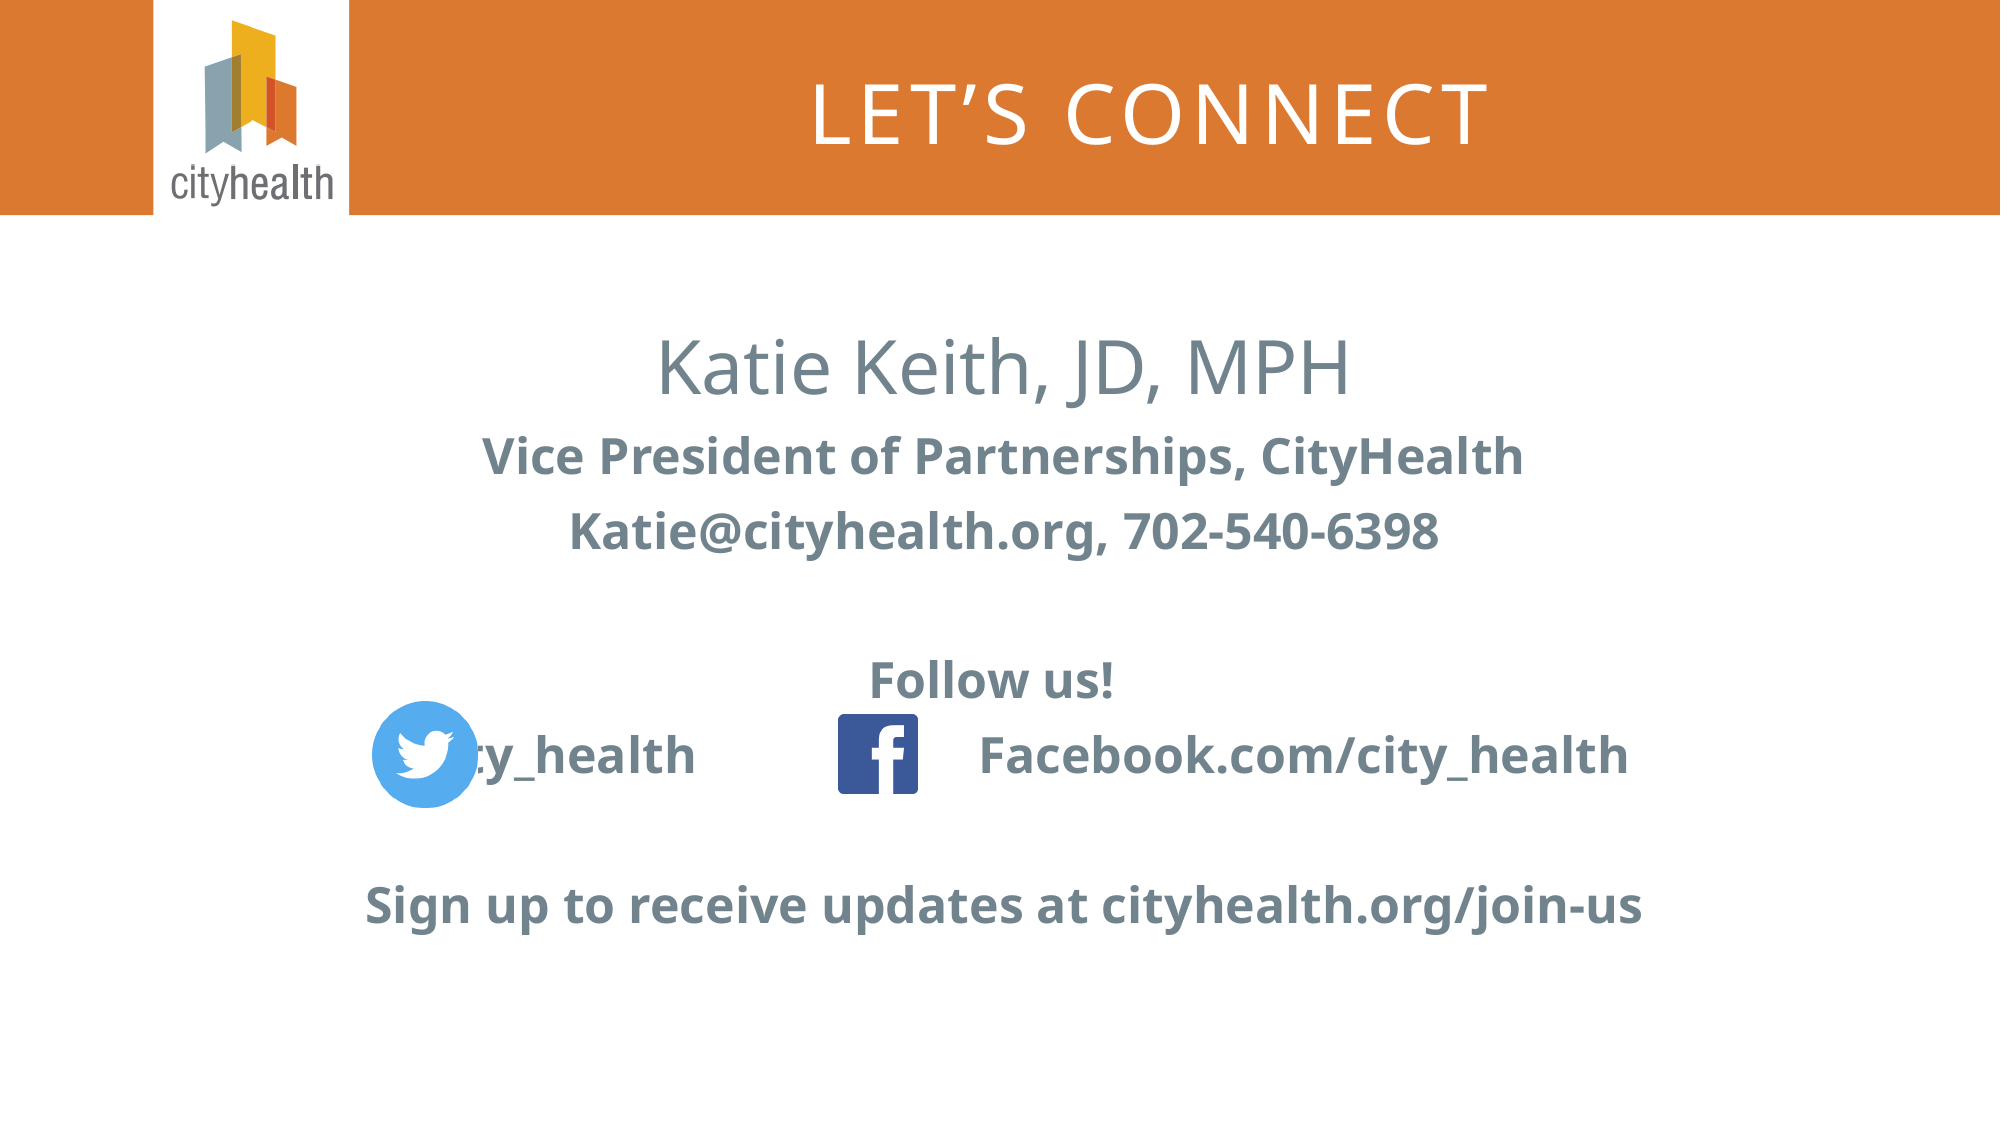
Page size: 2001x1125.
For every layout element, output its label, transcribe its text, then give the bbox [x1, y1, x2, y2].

picture [838, 714, 918, 795]
picture [372, 701, 478, 808]
title LET’S CONNECT [297, 18, 2000, 217]
list Katie Keith, JD, MPH Vice President of Partnerships, CityHealth Katie@cityhealth.org, 702-540-6398 Follow us! @city_health Facebook.com/city_health Sign up to receive updates at cityhealth.org/join-us [205, 241, 1803, 1090]
